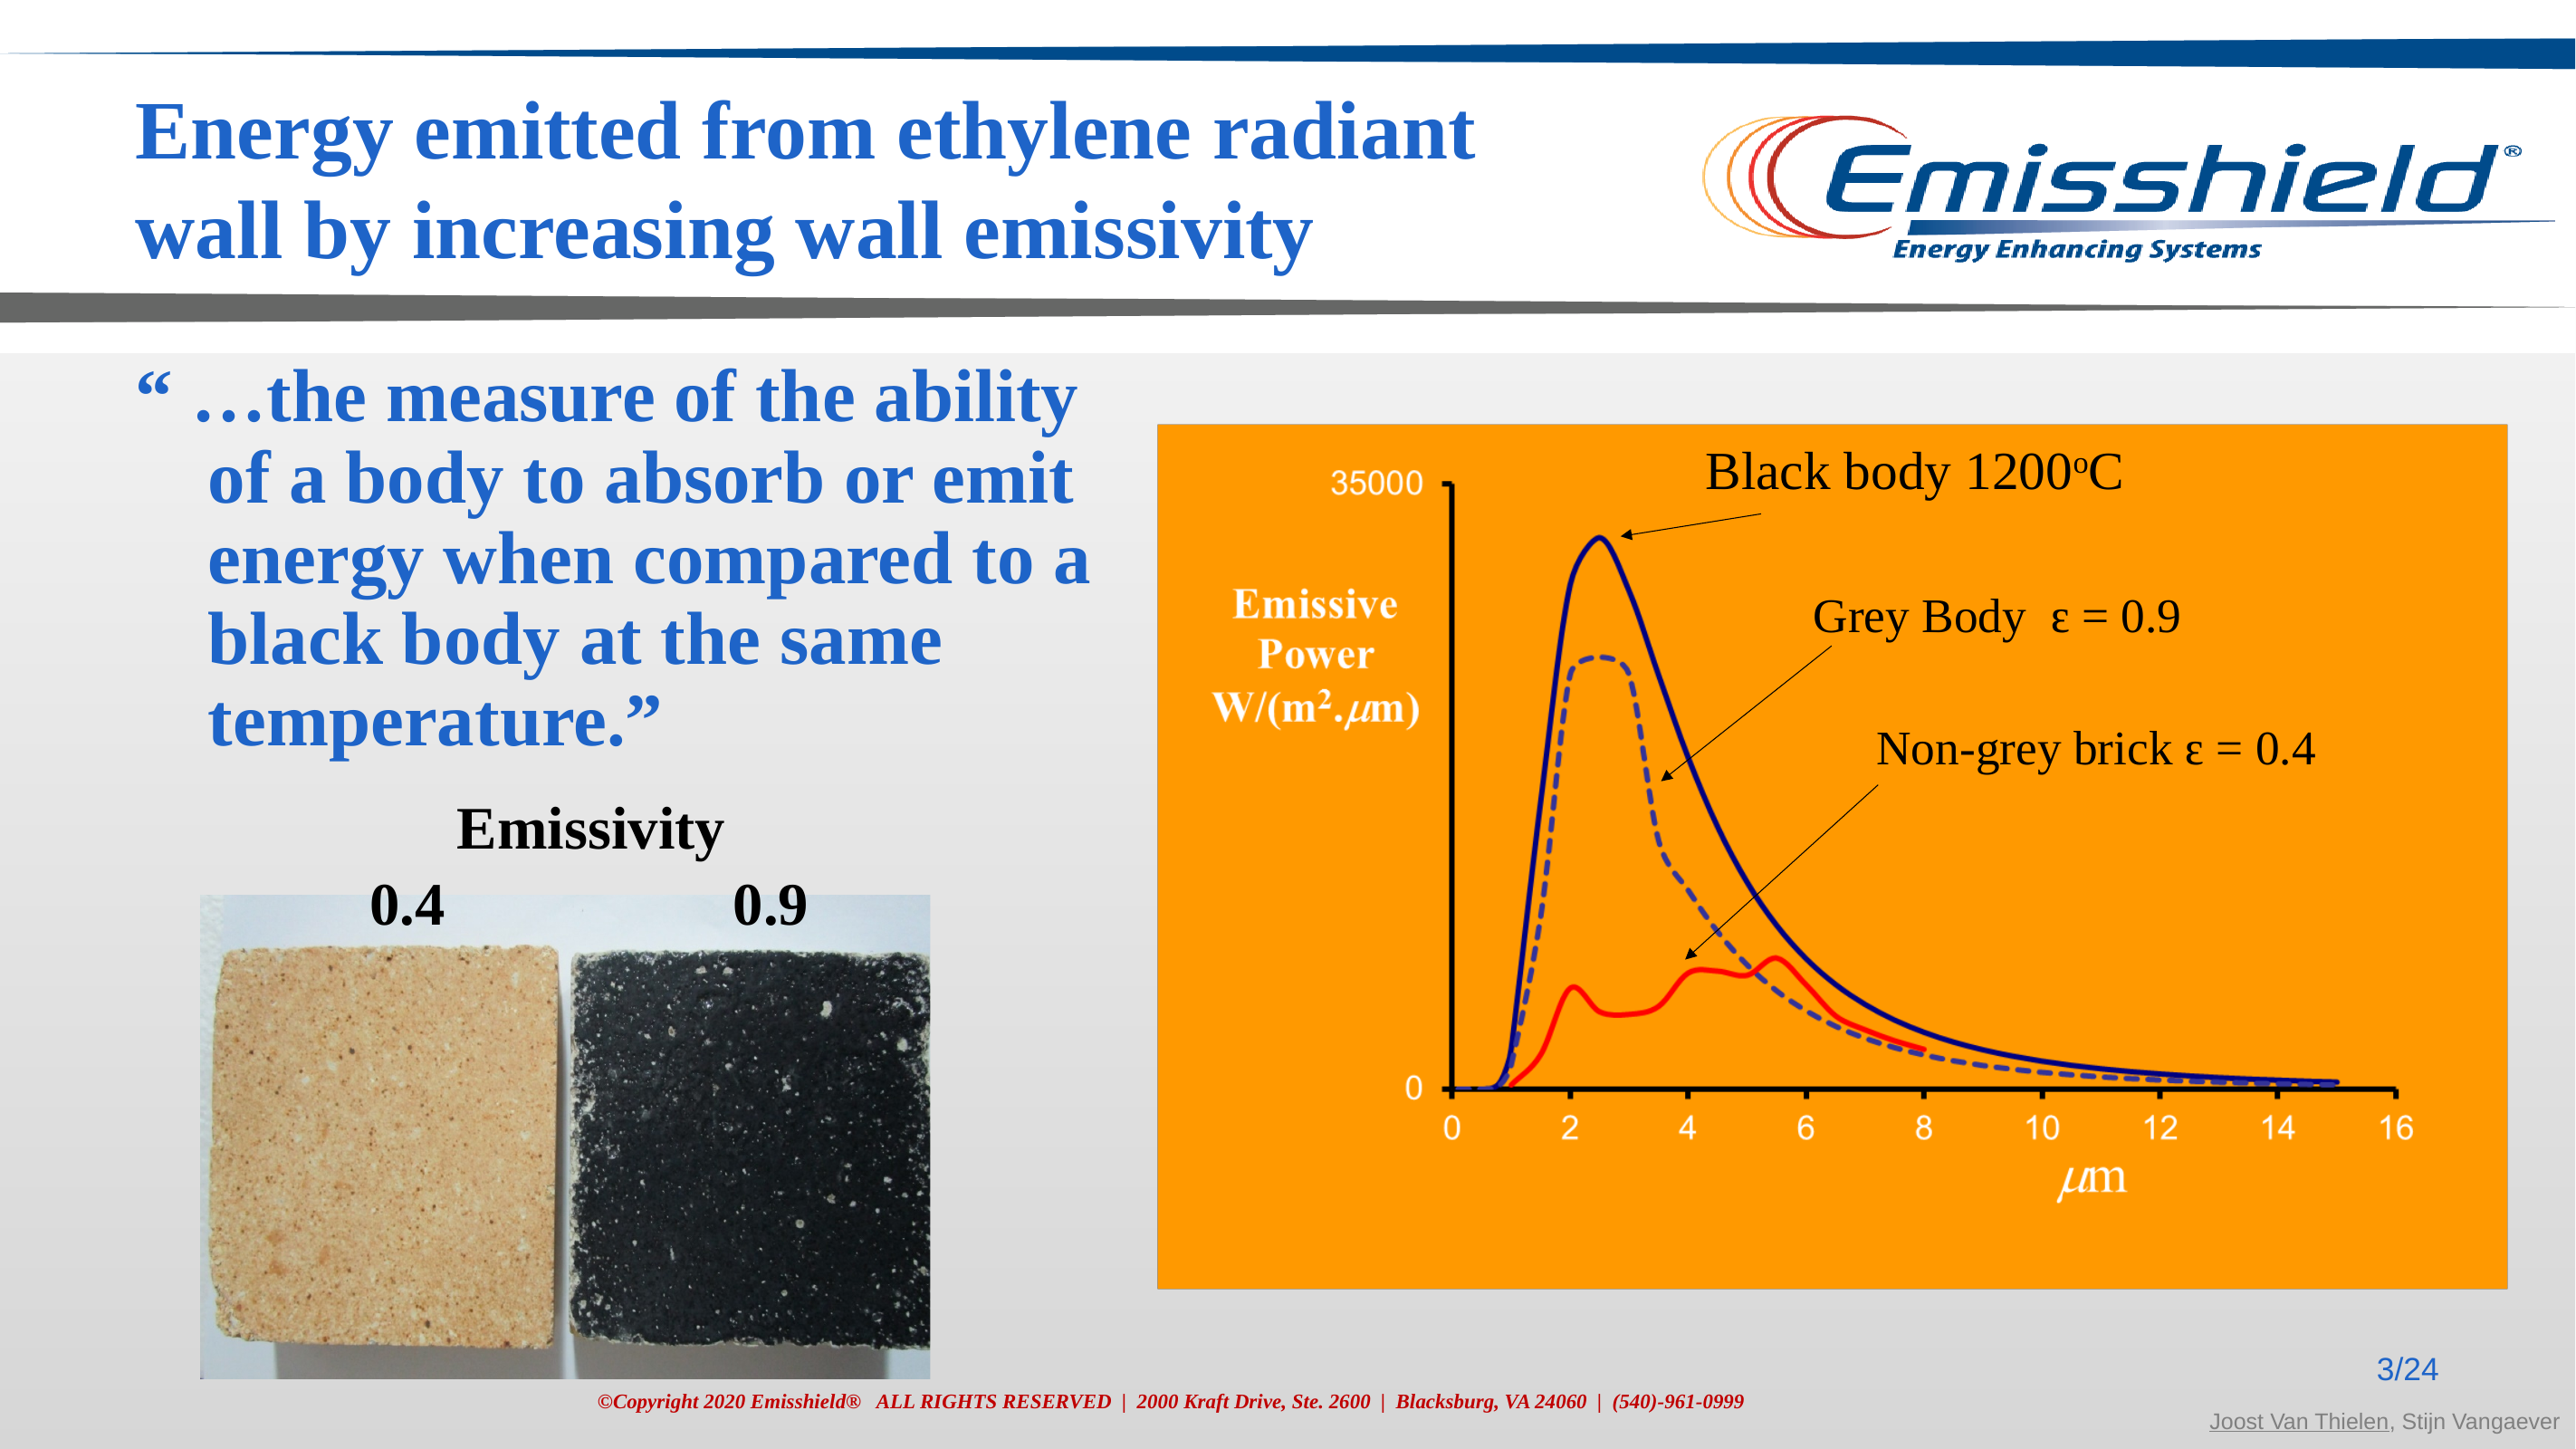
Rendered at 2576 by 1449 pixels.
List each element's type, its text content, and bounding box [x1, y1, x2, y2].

picture [1148, 414, 2515, 1296]
text_box Emissivity 0.4 0.9 [356, 782, 828, 895]
text_box Joost Van Thielen, Stijn Vangaever [2196, 1399, 2575, 1441]
picture [197, 895, 931, 1379]
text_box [1661, 646, 1832, 782]
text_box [1620, 513, 1761, 537]
picture [0, 0, 2576, 353]
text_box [1685, 784, 1879, 960]
text_box ©Copyright 2020 Emisshield® ALL RIGHTS RESERVED | 2000 Kraft Drive, Ste. 2600 | Blacksburg, VA 24060 | (540)-961-0999 [514, 1381, 1828, 1420]
text_box 3/24 [2315, 1329, 2453, 1399]
text_box “ …the measure of the ability of a body to absorb or emit energy when compared to a black body at the same temperature.” [121, 353, 1136, 806]
